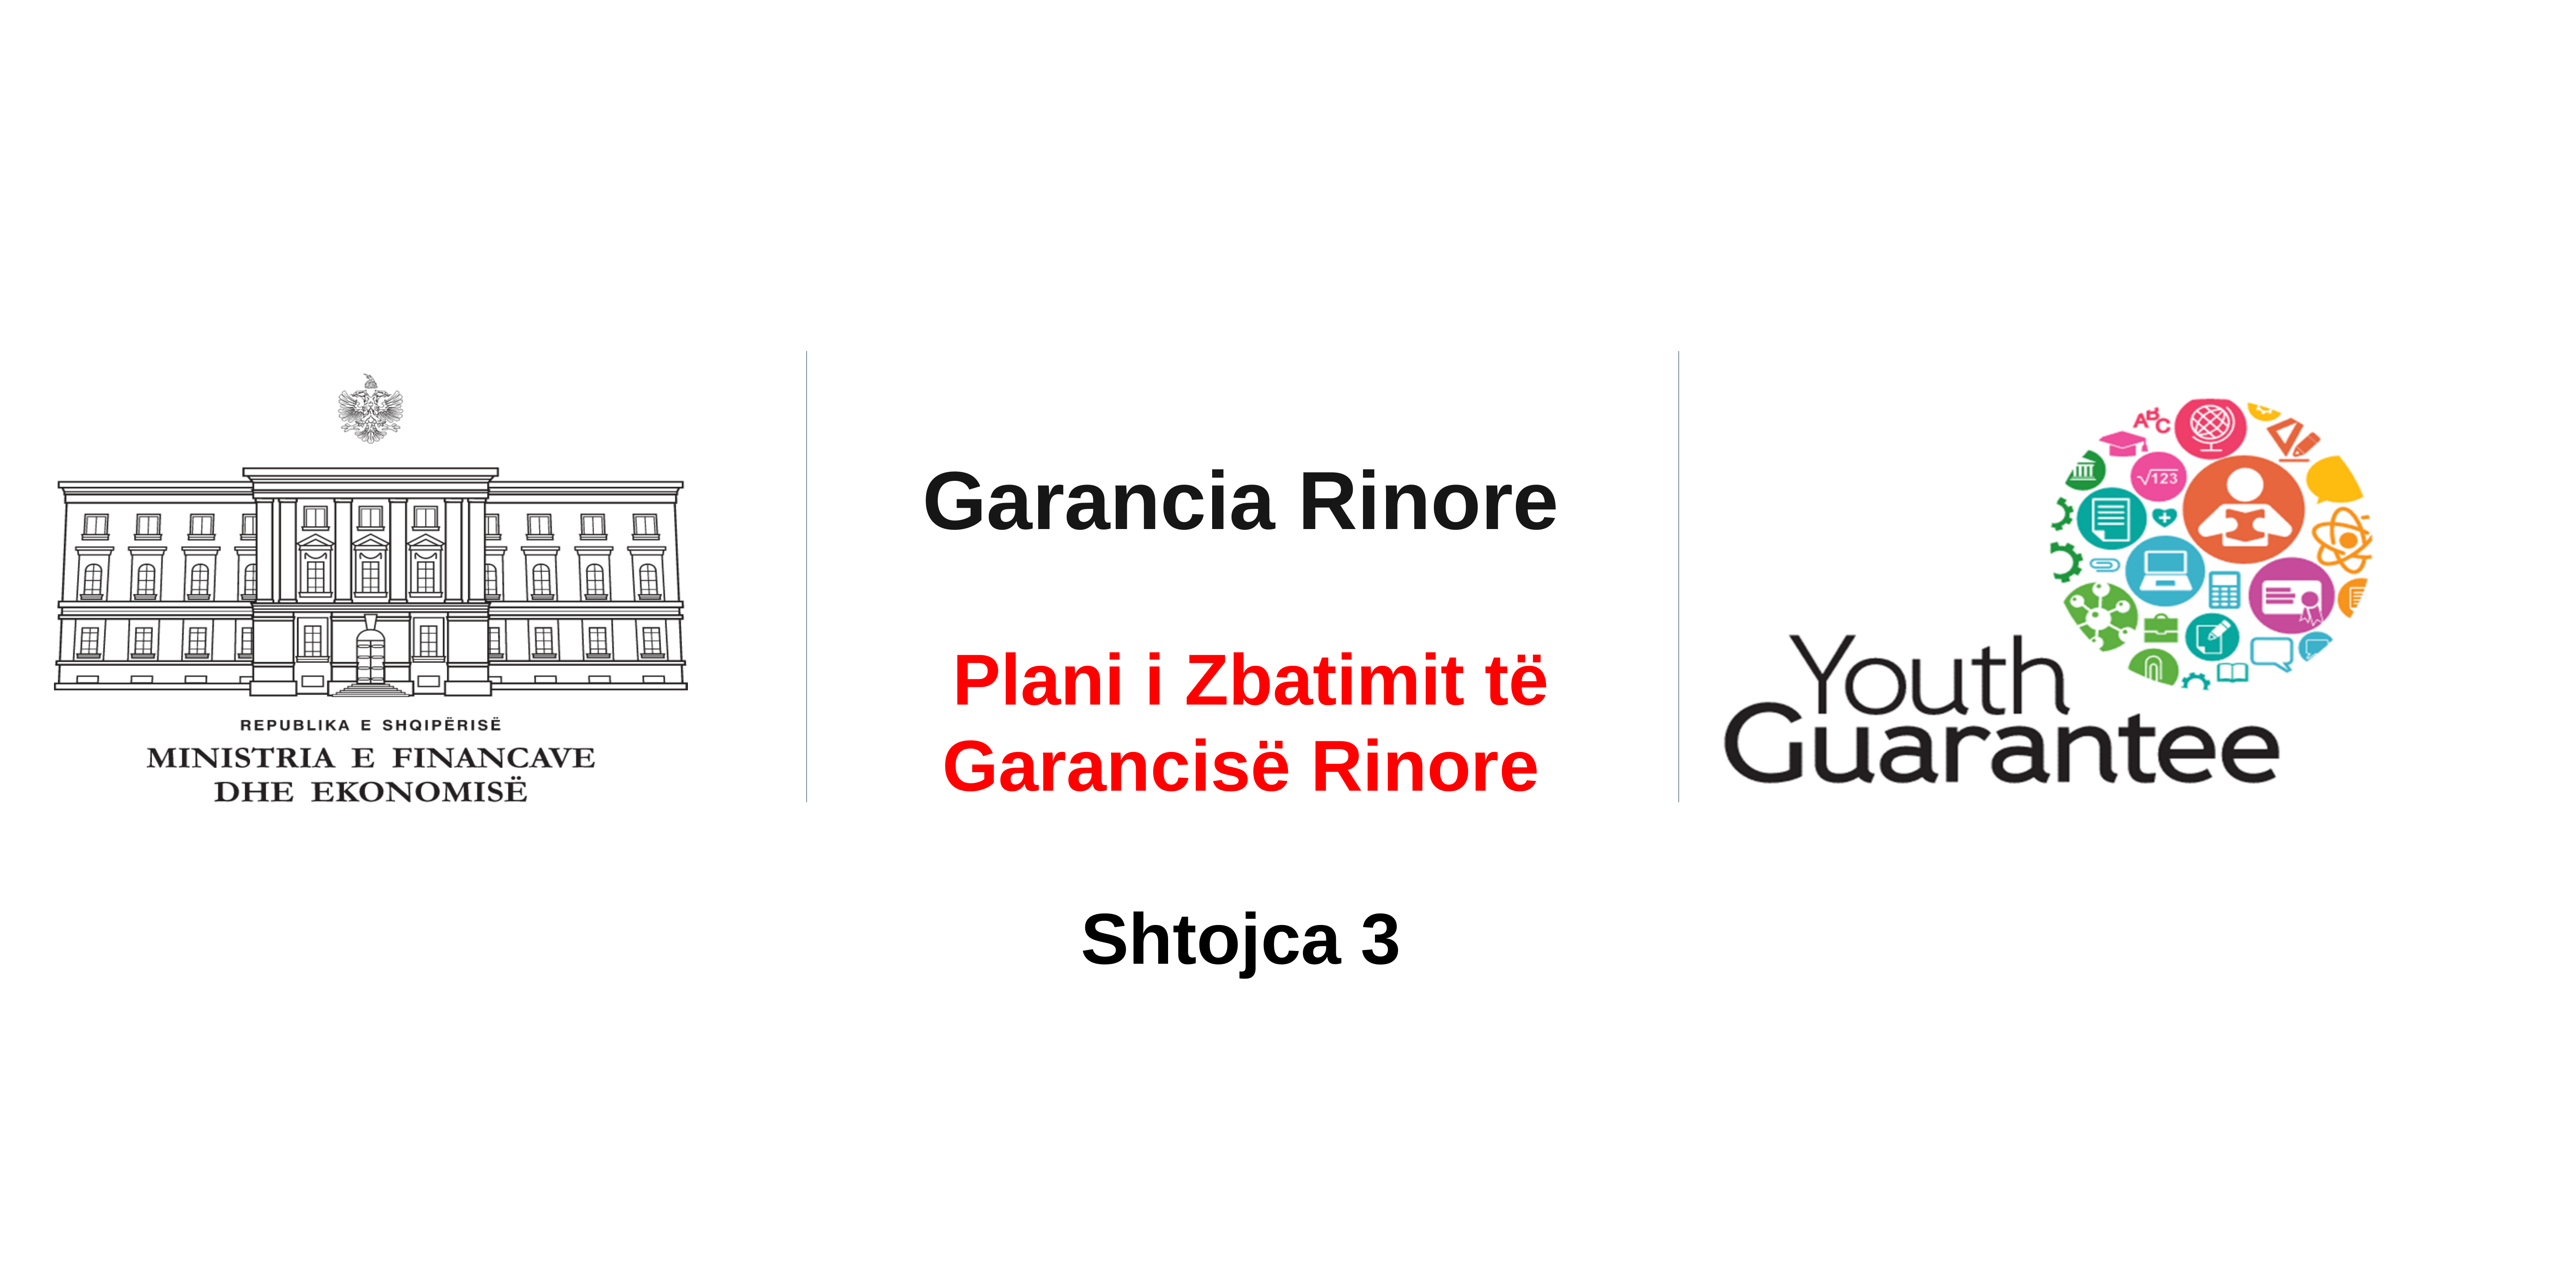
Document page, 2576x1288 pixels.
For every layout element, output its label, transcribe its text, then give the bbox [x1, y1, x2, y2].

picture [1682, 351, 2556, 809]
picture [54, 373, 688, 802]
text_box Garancia Rinore Plani i Zbatimit të Garancisë Rinore Shtojca 3 [837, 438, 1645, 1002]
